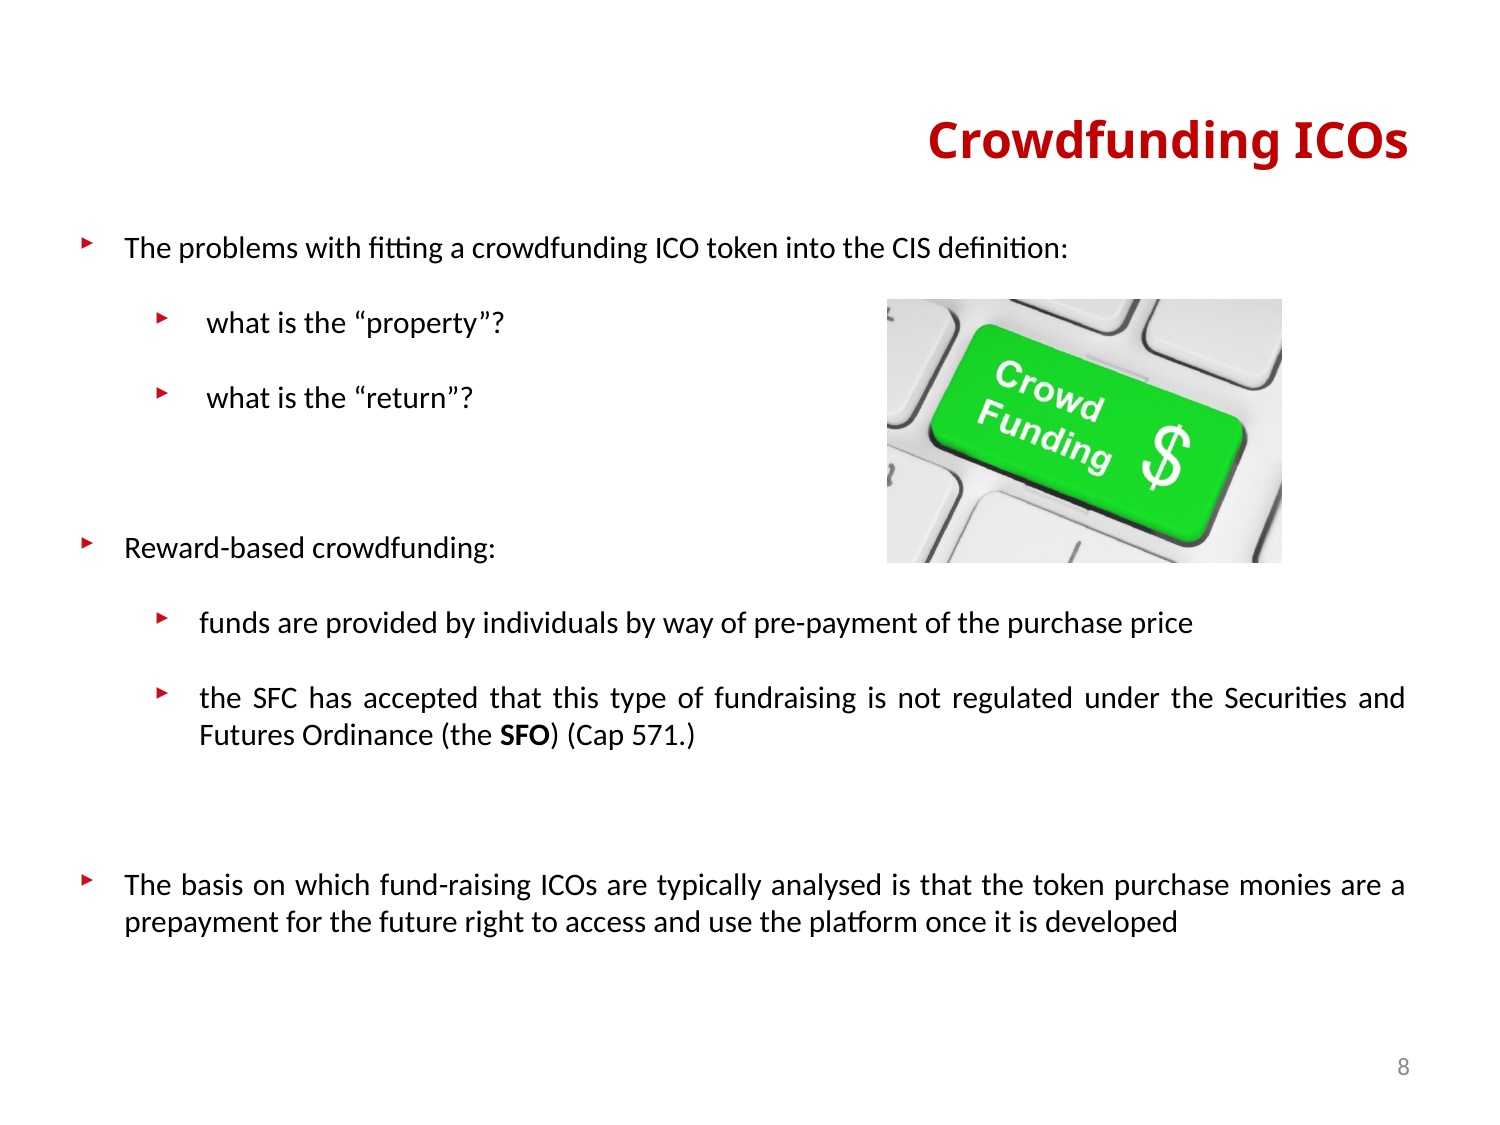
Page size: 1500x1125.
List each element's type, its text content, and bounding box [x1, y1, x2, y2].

text_box The problems with fitting a crowdfunding ICO token into the CIS definition: what is the “property”? what is the “return”? Reward-based crowdfunding: funds are provided by individuals by way of pre-payment of the purchase price the SFC has accepted that this type of fundraising is not regulated under the Securities and Futures Ordinance (the SFO) (Cap 571.) The basis on which fund-raising ICOs are typically analysed is that the token purchase monies are a prepayment for the future right to access and use the platform once it is developed [64, 219, 1424, 752]
picture [887, 299, 1282, 563]
title Crowdfunding ICOs [75, 45, 1425, 233]
slide_number 8 [1074, 1042, 1425, 1103]
